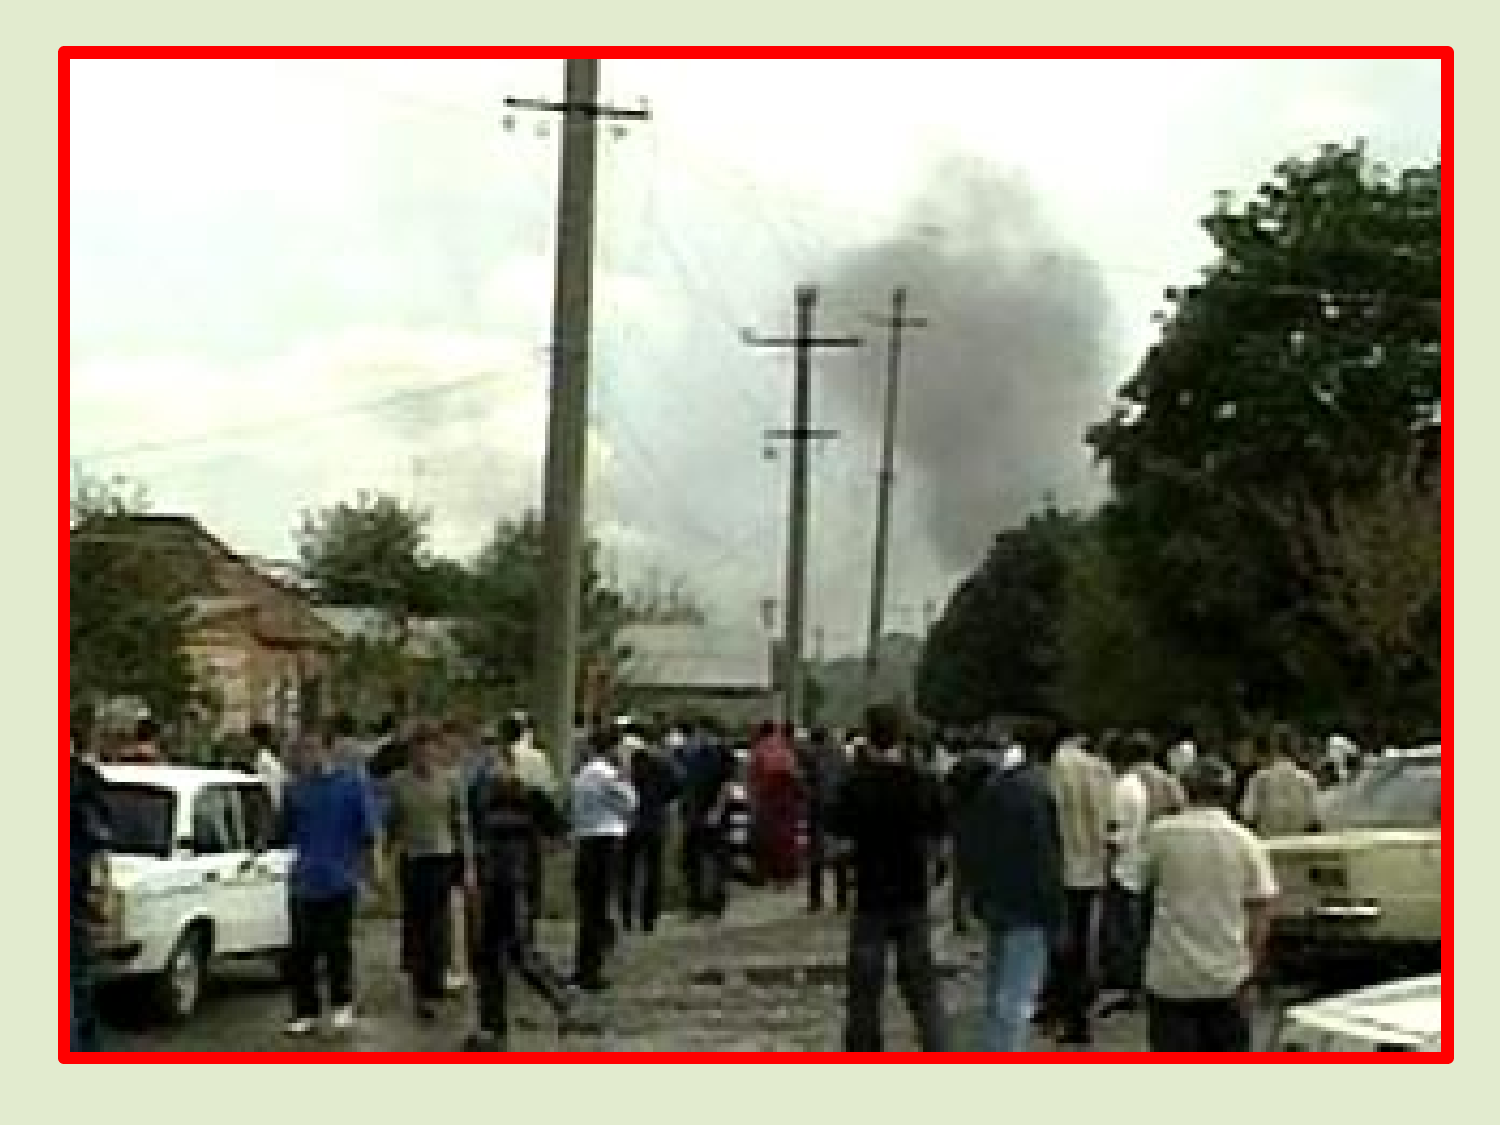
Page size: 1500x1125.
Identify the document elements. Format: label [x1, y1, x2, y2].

picture [70, 58, 1442, 1052]
